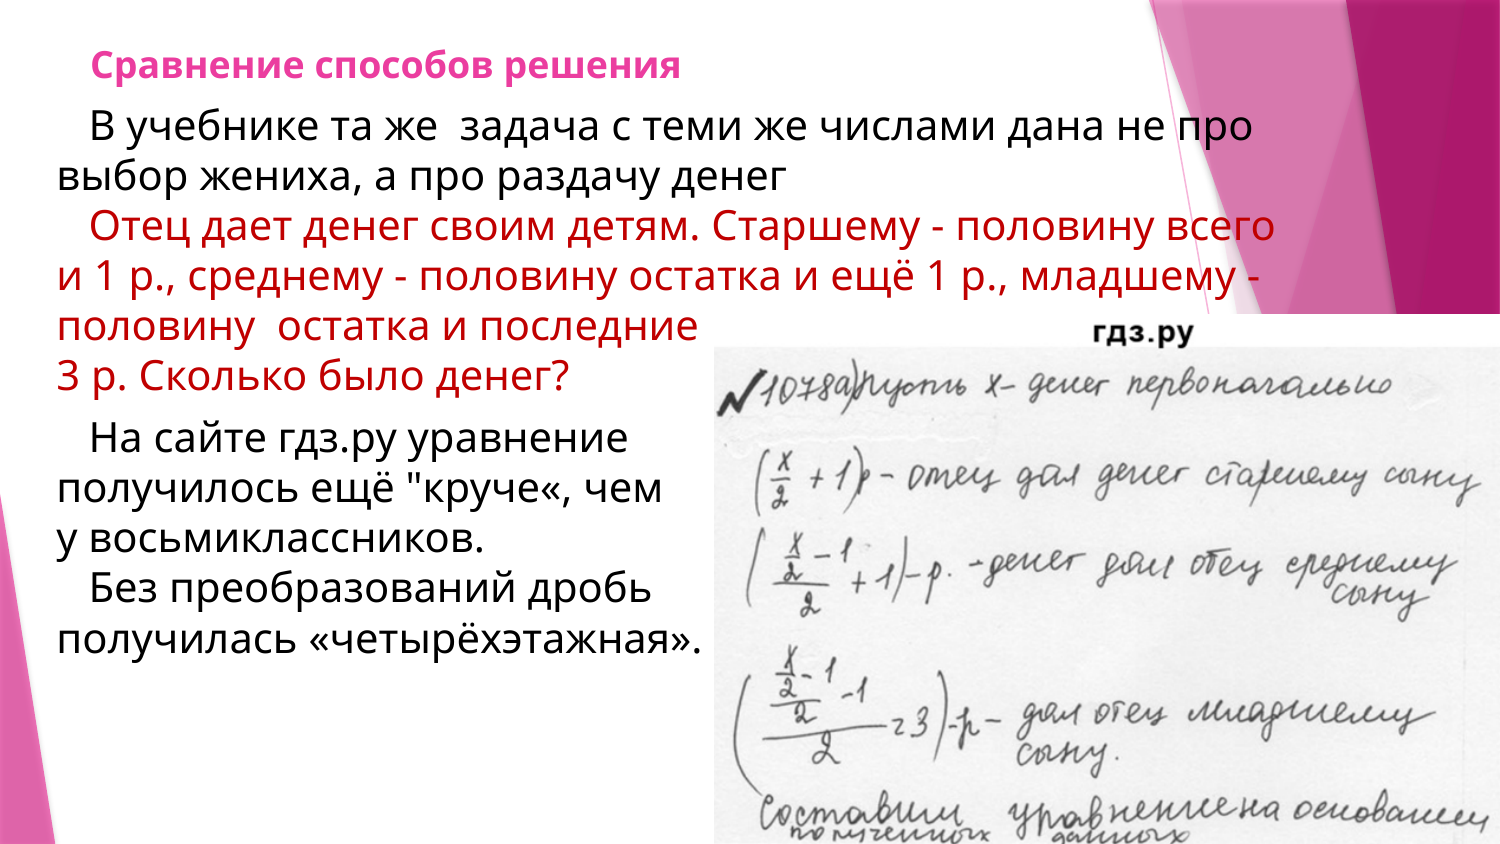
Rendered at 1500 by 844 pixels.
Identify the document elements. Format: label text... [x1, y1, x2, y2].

title Сравнение способов решения [75, 33, 1425, 91]
list В учебнике та же задача с теми же числами дана не про выбор жениха, а про раздачу денег Отец дает денег своим детям. Старшему - половину всего и 1 р., среднему - половину остатка и ещё 1 р., младшему - половину остатка и последние 3 р. Сколько было денег? На сайте гдз.ру уравнение получилось ещё "круче«, чем у восьмиклассников. Без преобразований дробь получилась «четырёхэтажная». [41, 91, 1425, 700]
picture [713, 313, 1500, 844]
